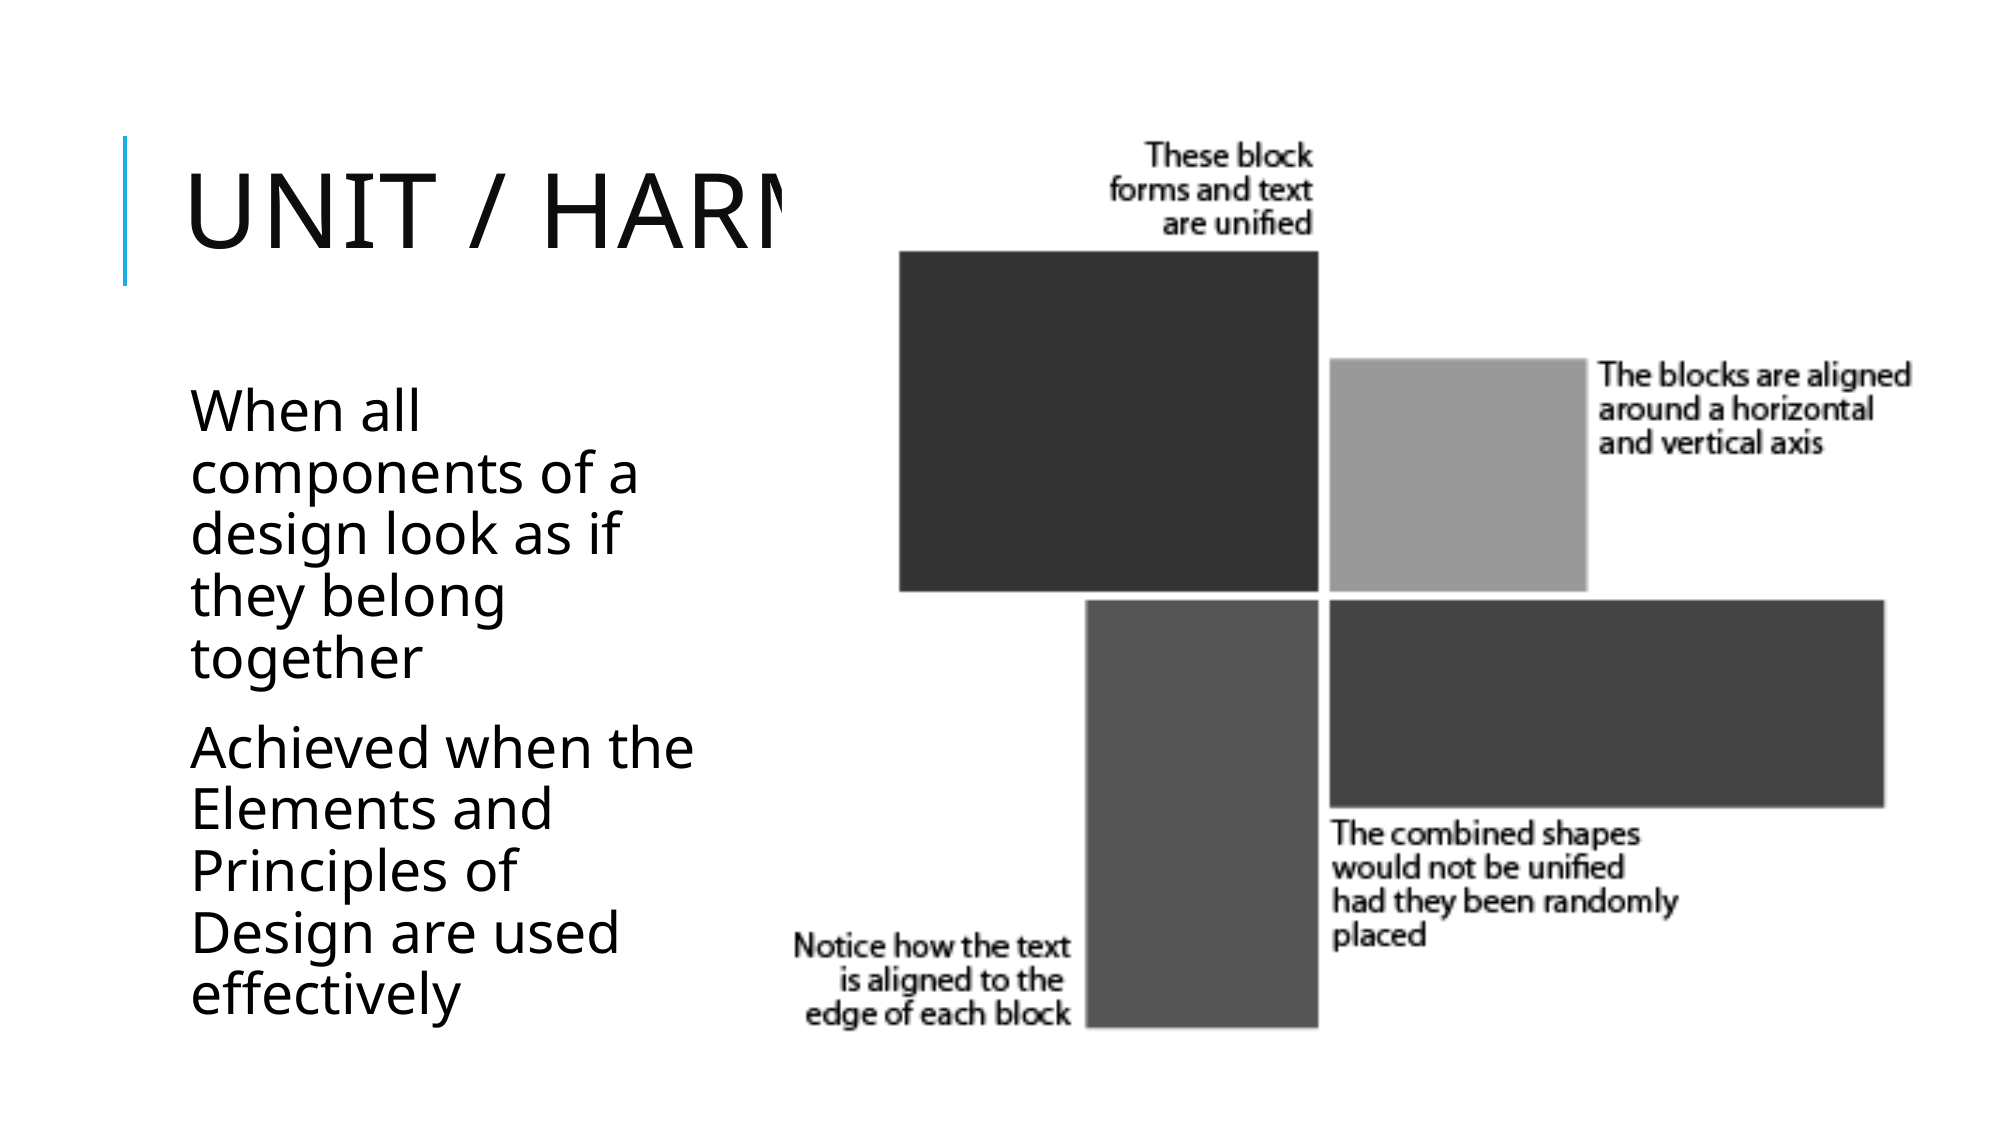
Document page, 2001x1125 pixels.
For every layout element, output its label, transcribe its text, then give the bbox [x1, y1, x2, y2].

title Unit / Harmony [168, 96, 1763, 342]
list When all components of a design look as if they belong together Achieved when the Elements and Principles of Design are used effectively [168, 375, 709, 1035]
picture [781, 119, 1939, 1059]
